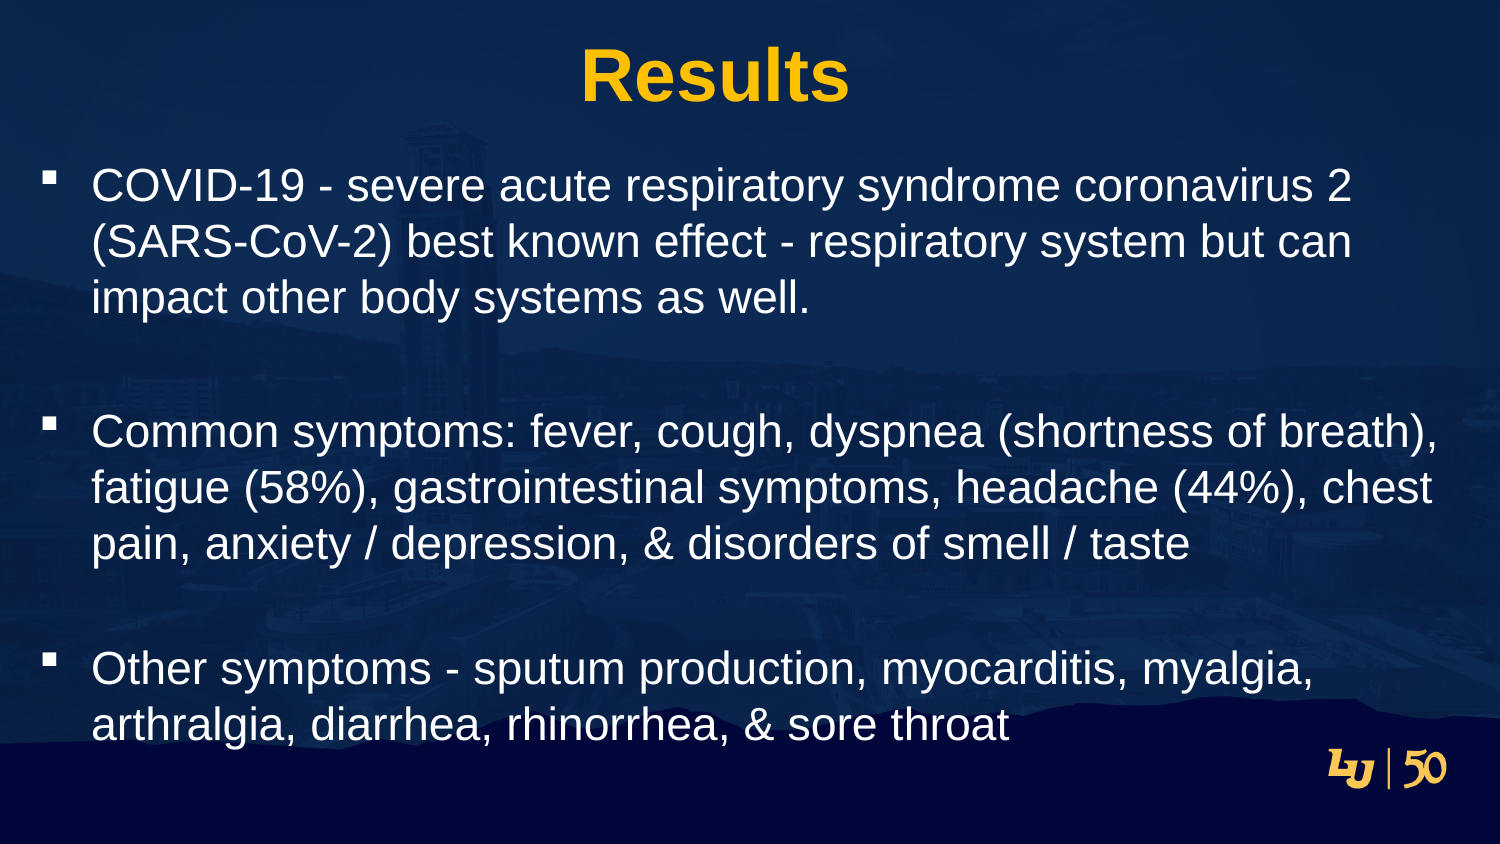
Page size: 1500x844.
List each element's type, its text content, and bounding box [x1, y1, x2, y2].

title Results [41, 13, 1392, 110]
list COVID-19 - severe acute respiratory syndrome coronavirus 2 (SARS-CoV-2) best known effect - respiratory system but can impact other body systems as well. Common symptoms: fever, cough, dyspnea (shortness of breath), fatigue (58%), gastrointestinal symptoms, headache (44%), chest pain, anxiety / depression, & disorders of smell / taste Other symptoms - sputum production, myocarditis, myalgia, arthralgia, diarrhea, rhinorrhea, & sore throat [23, 110, 1459, 806]
picture [0, 0, 1500, 844]
